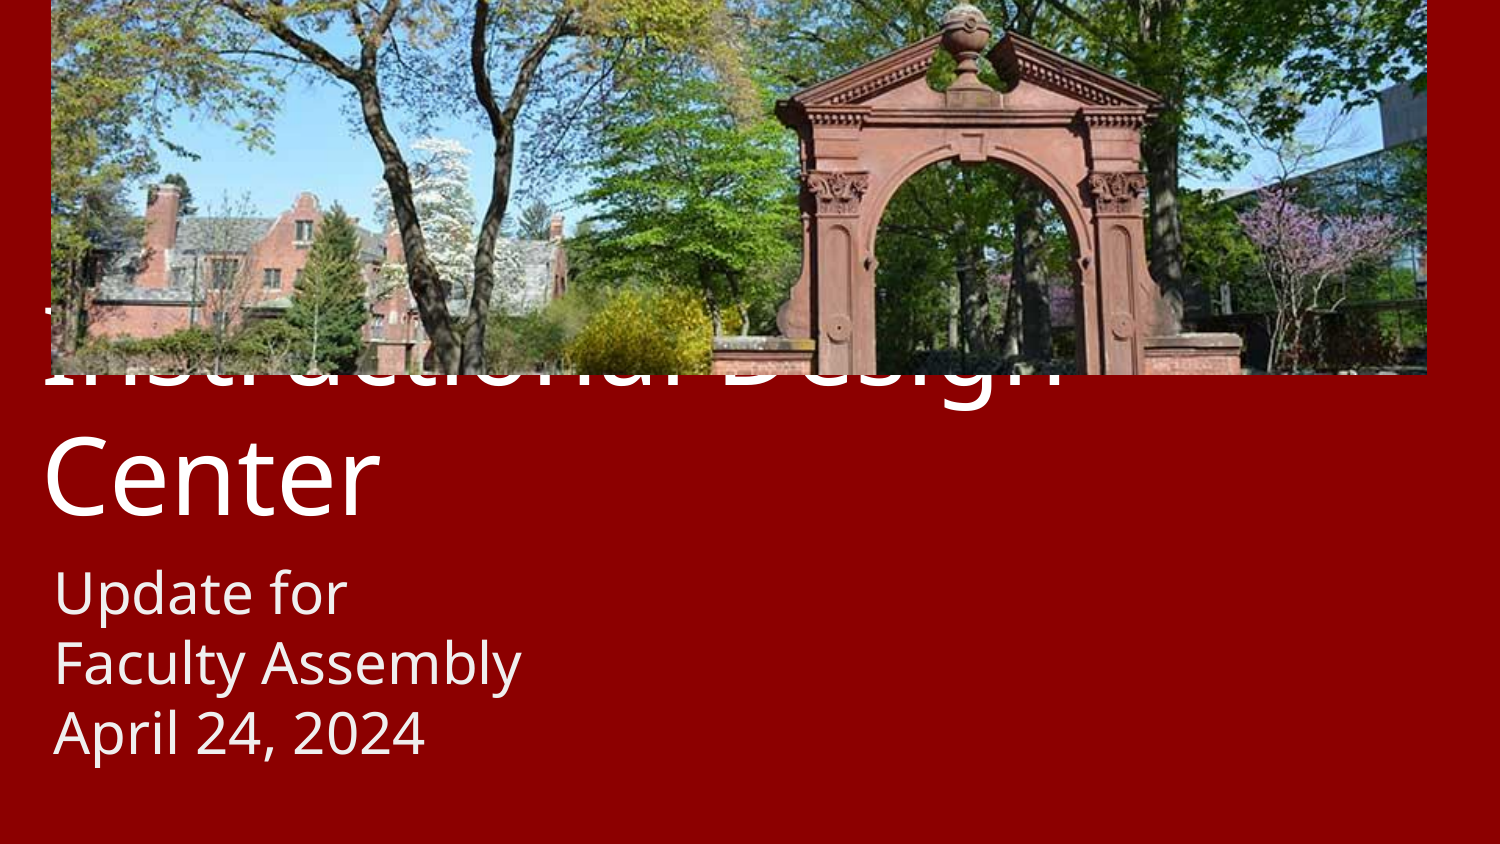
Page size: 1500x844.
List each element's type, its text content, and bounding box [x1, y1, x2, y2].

title Instructional Design Center [26, 392, 1424, 553]
picture [50, 0, 1427, 376]
subtitle Update for Faculty Assembly April 24, 2024 [38, 540, 599, 808]
